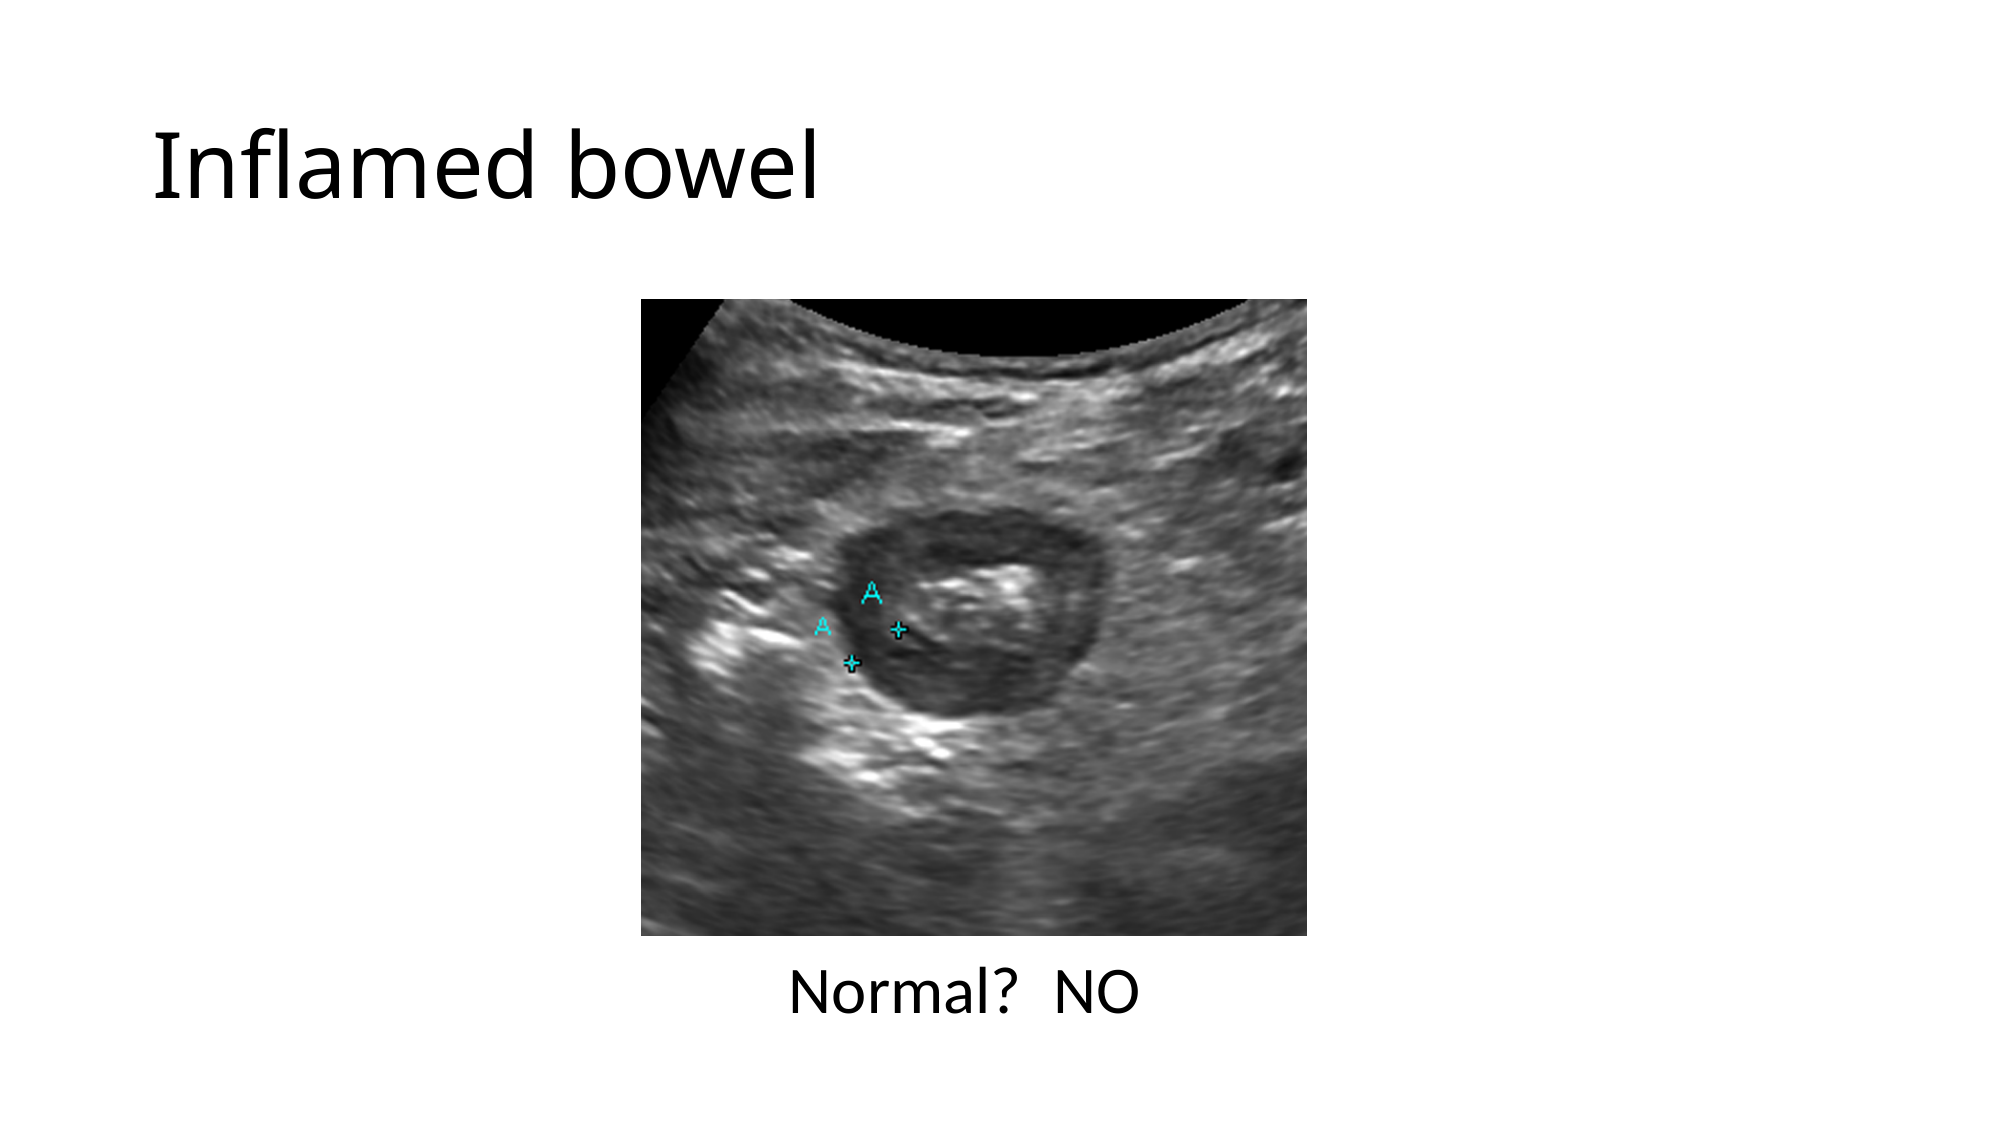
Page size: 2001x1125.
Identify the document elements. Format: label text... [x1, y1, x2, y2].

picture [640, 299, 1307, 936]
text_box Normal? [774, 939, 1037, 1035]
text_box NO [1039, 939, 1156, 1035]
title Inflamed bowel [137, 59, 1863, 278]
